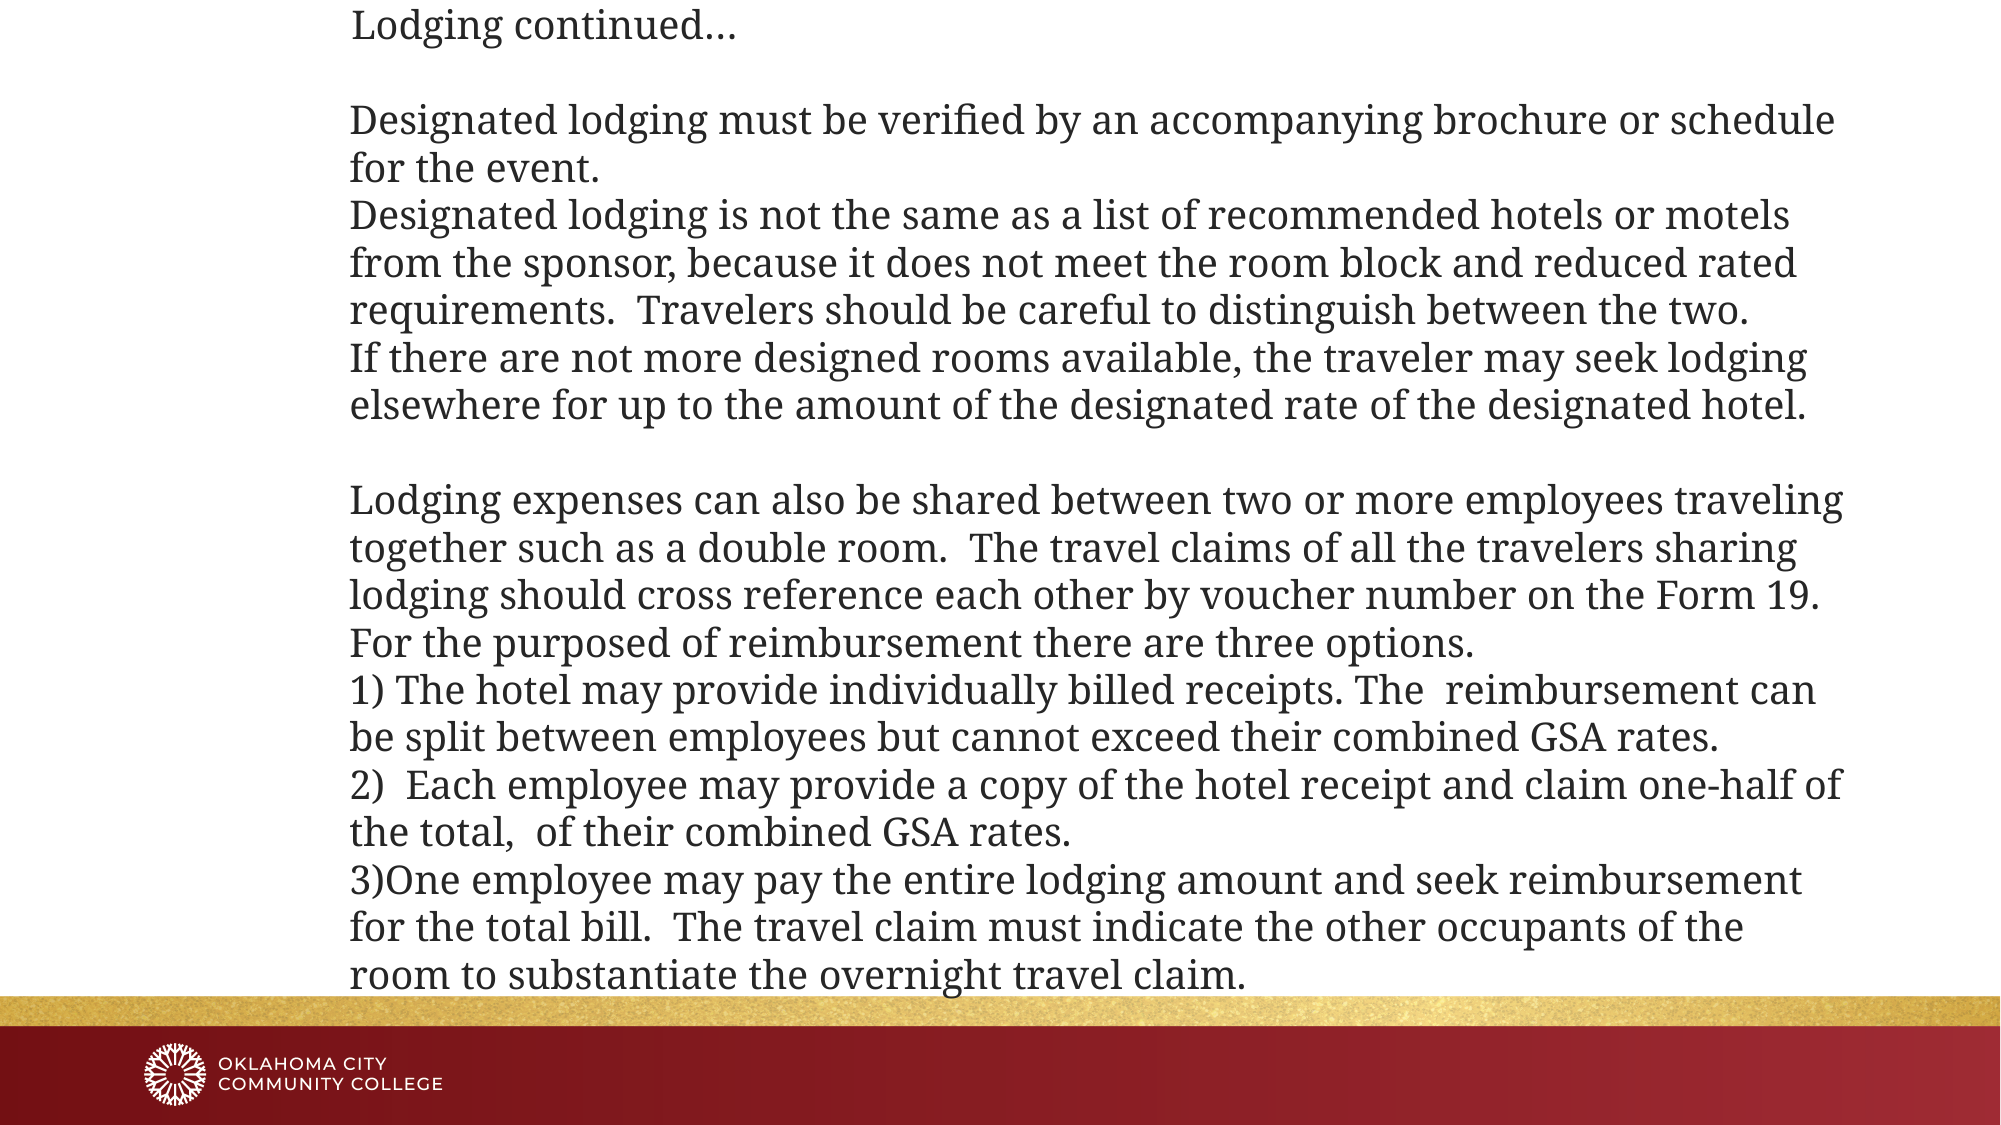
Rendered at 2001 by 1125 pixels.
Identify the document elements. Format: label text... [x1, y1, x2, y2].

picture [0, 0, 2001, 1125]
title Lodging continued… Designated lodging must be verified by an accompanying brochure or schedule for the event. Designated lodging is not the same as a list of recommended hotels or motels from the sponsor, because it does not meet the room block and reduced rated requirements. Travelers should be careful to distinguish between the two. If there are not more designed rooms available, the traveler may seek lodging elsewhere for up to the amount of the designated rate of the designated hotel. Lodging expenses can also be shared between two or more employees traveling together such as a double room. The travel claims of all the travelers sharing lodging should cross reference each other by voucher number on the Form 19. For the purposed of reimbursement there are three options. 1) The hotel may provide individually billed receipts. The reimbursement can be split between employees but cannot exceed their combined GSA rates. 2) Each employee may provide a copy of the hotel receipt and claim one-half of the total, of their combined GSA rates. 3)One employee may pay the entire lodging amount and seek reimbursement for the total bill. The travel claim must indicate the other occupants of the room to substantiate the overnight travel claim. [137, 75, 1863, 970]
